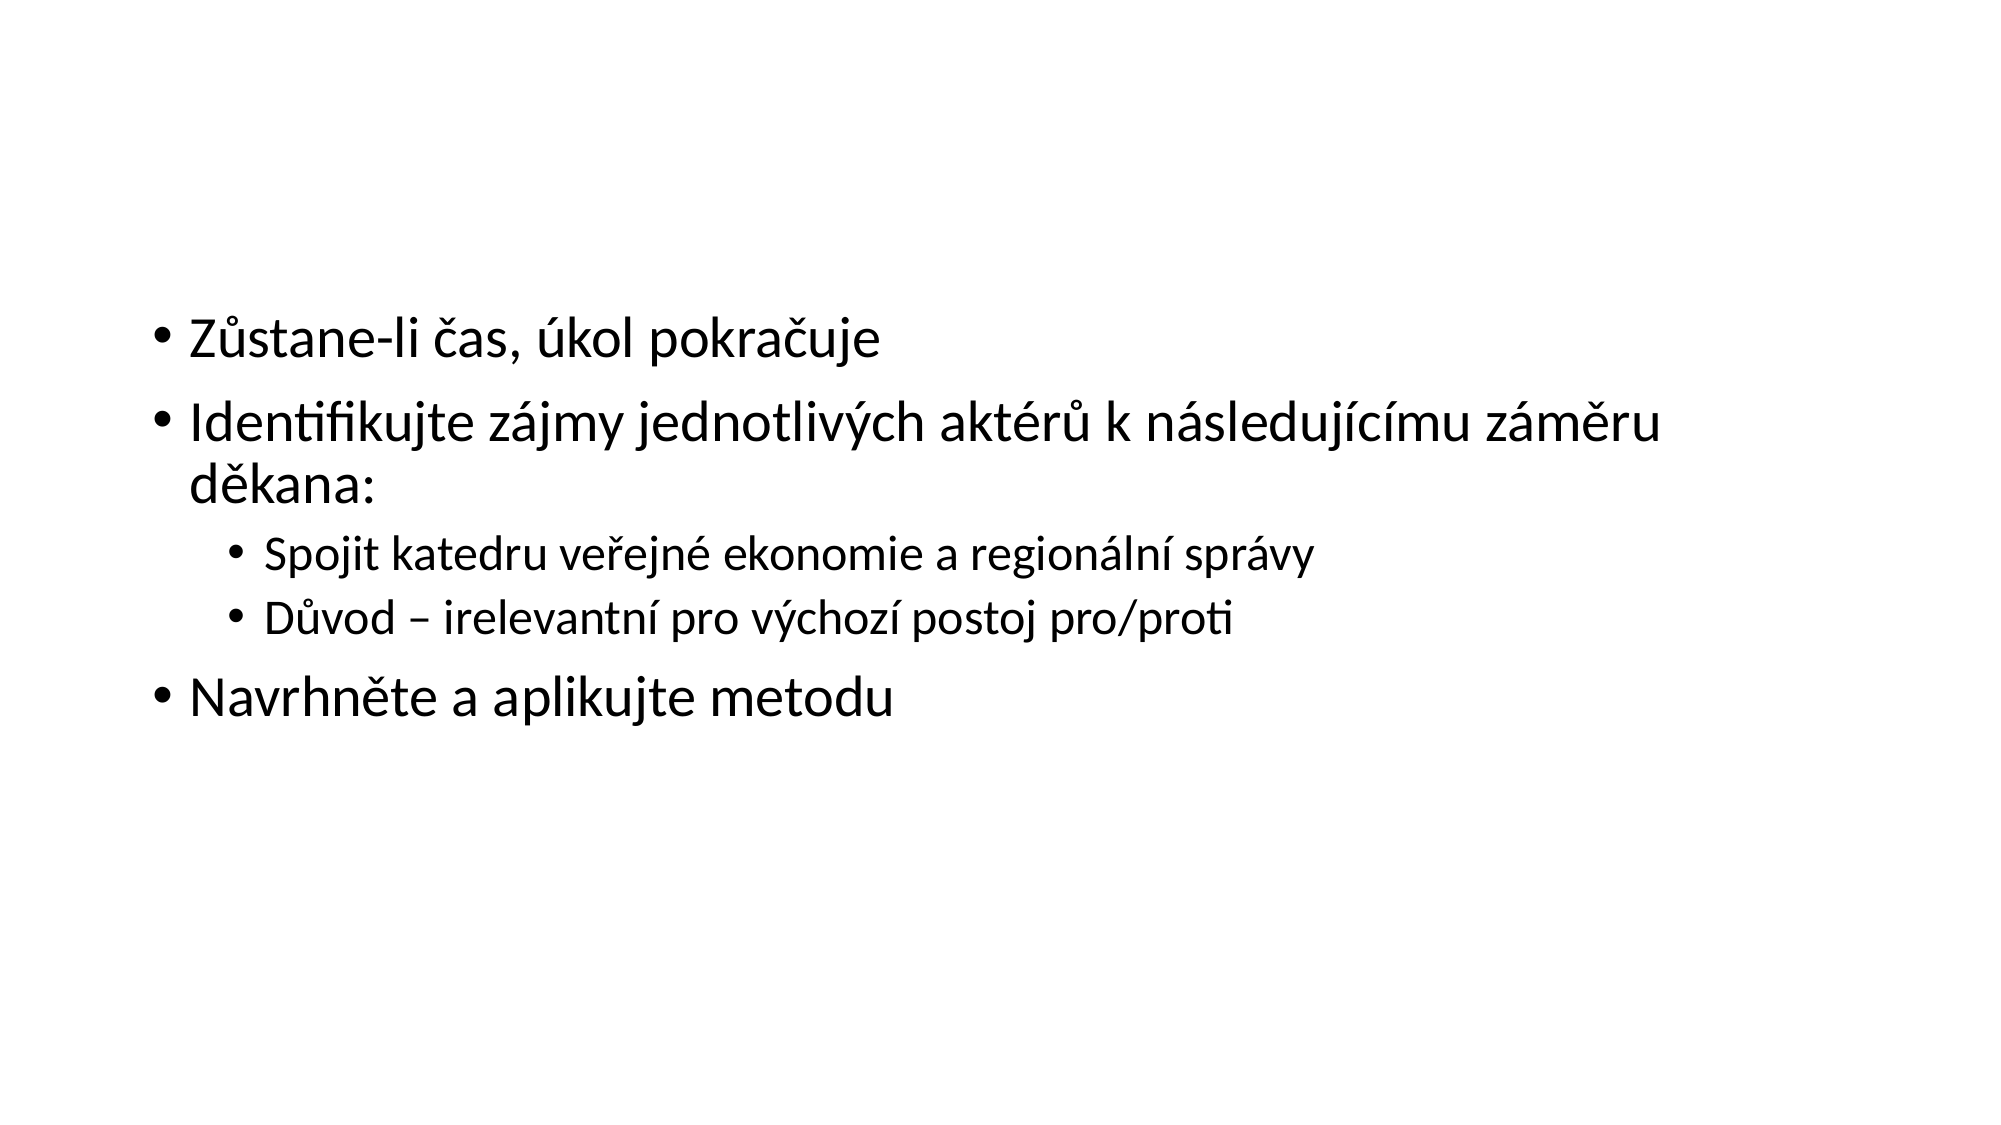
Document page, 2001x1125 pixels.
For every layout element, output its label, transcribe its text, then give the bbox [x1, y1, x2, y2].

list Zůstane-li čas, úkol pokračuje Identifikujte zájmy jednotlivých aktérů k následujícímu záměru děkana: Spojit katedru veřejné ekonomie a regionální správy Důvod – irelevantní pro výchozí postoj pro/proti Navrhněte a aplikujte metodu [137, 299, 1863, 1014]
